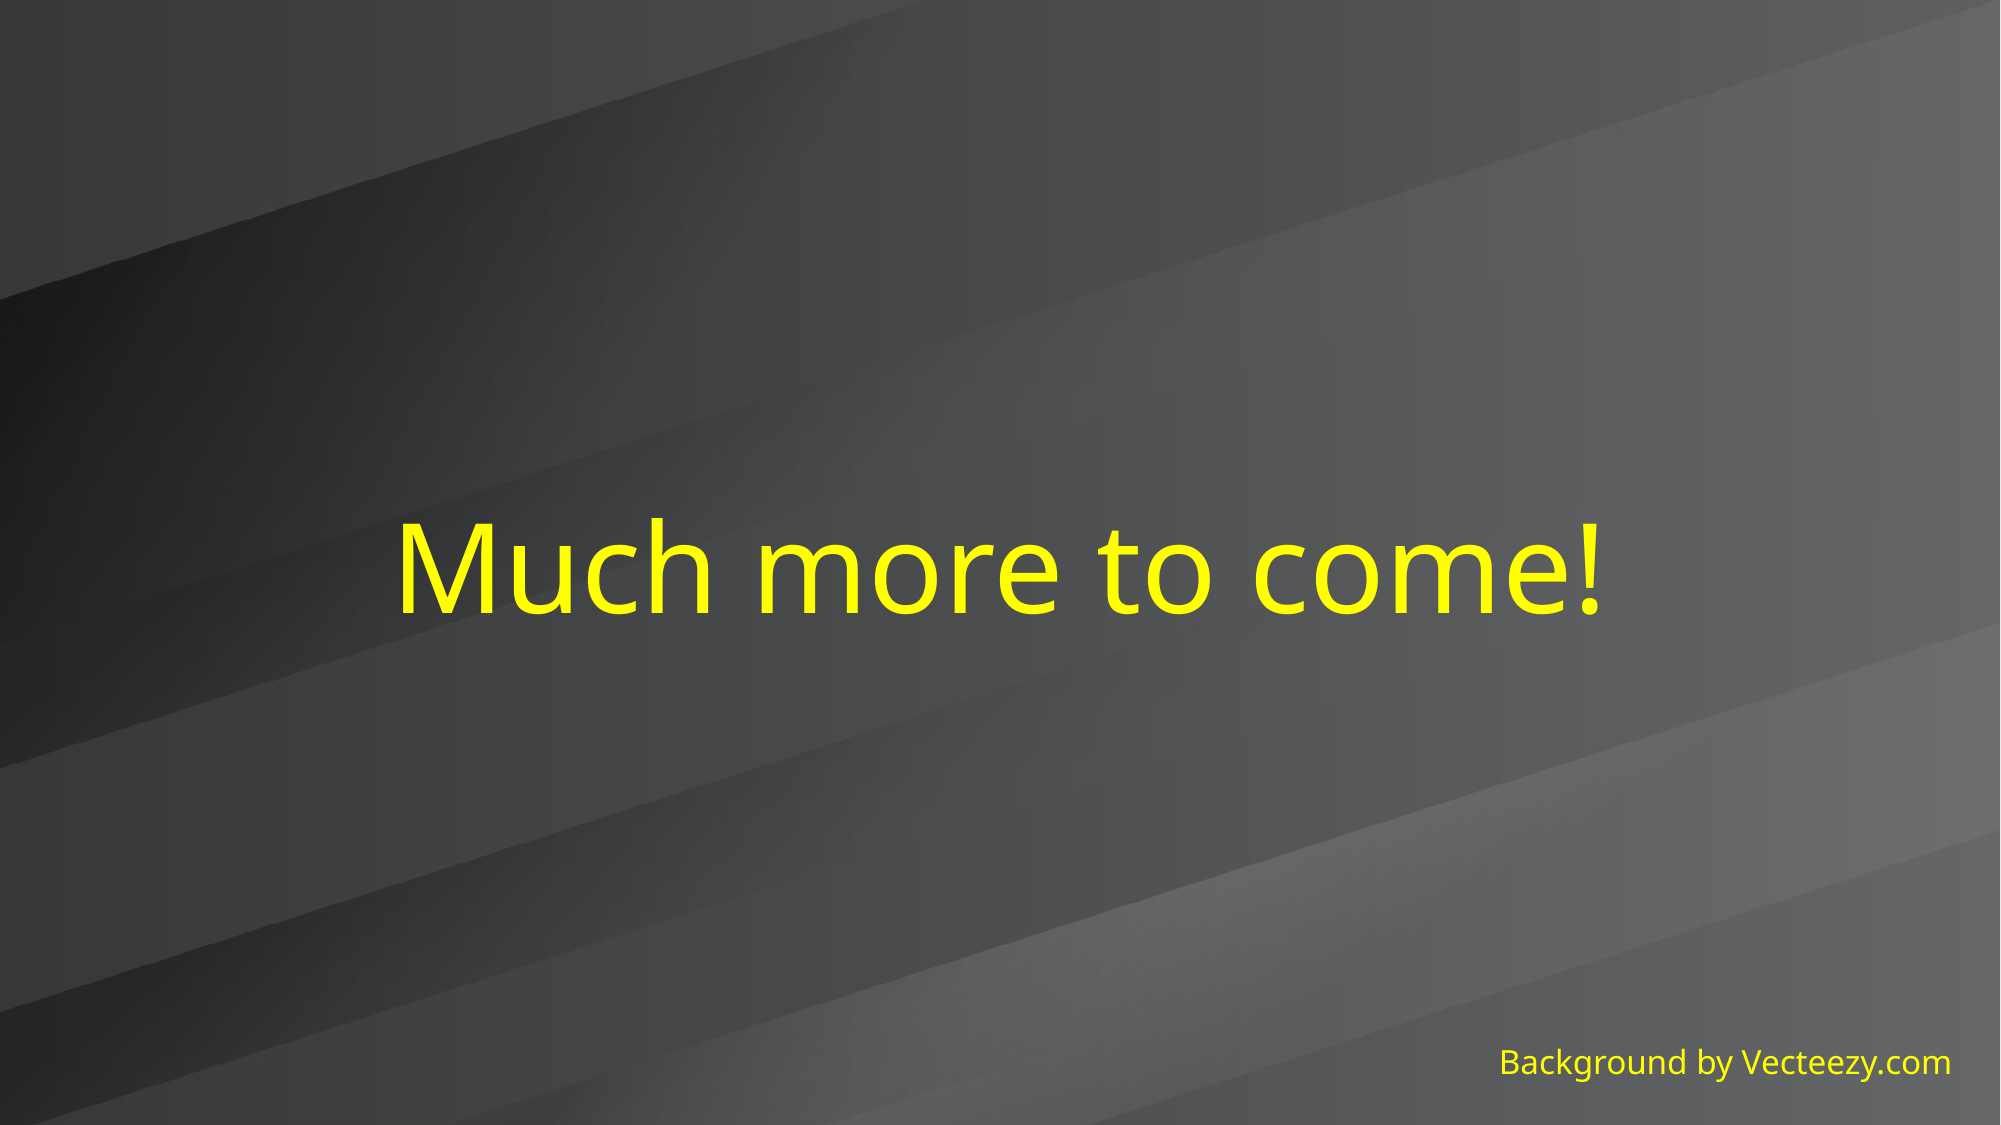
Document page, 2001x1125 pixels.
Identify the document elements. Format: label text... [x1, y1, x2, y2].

subtitle Much more to come! [99, 498, 1900, 624]
text_box Background by Vecteezy.com [118, 1038, 1968, 1099]
picture [0, 0, 2001, 1125]
